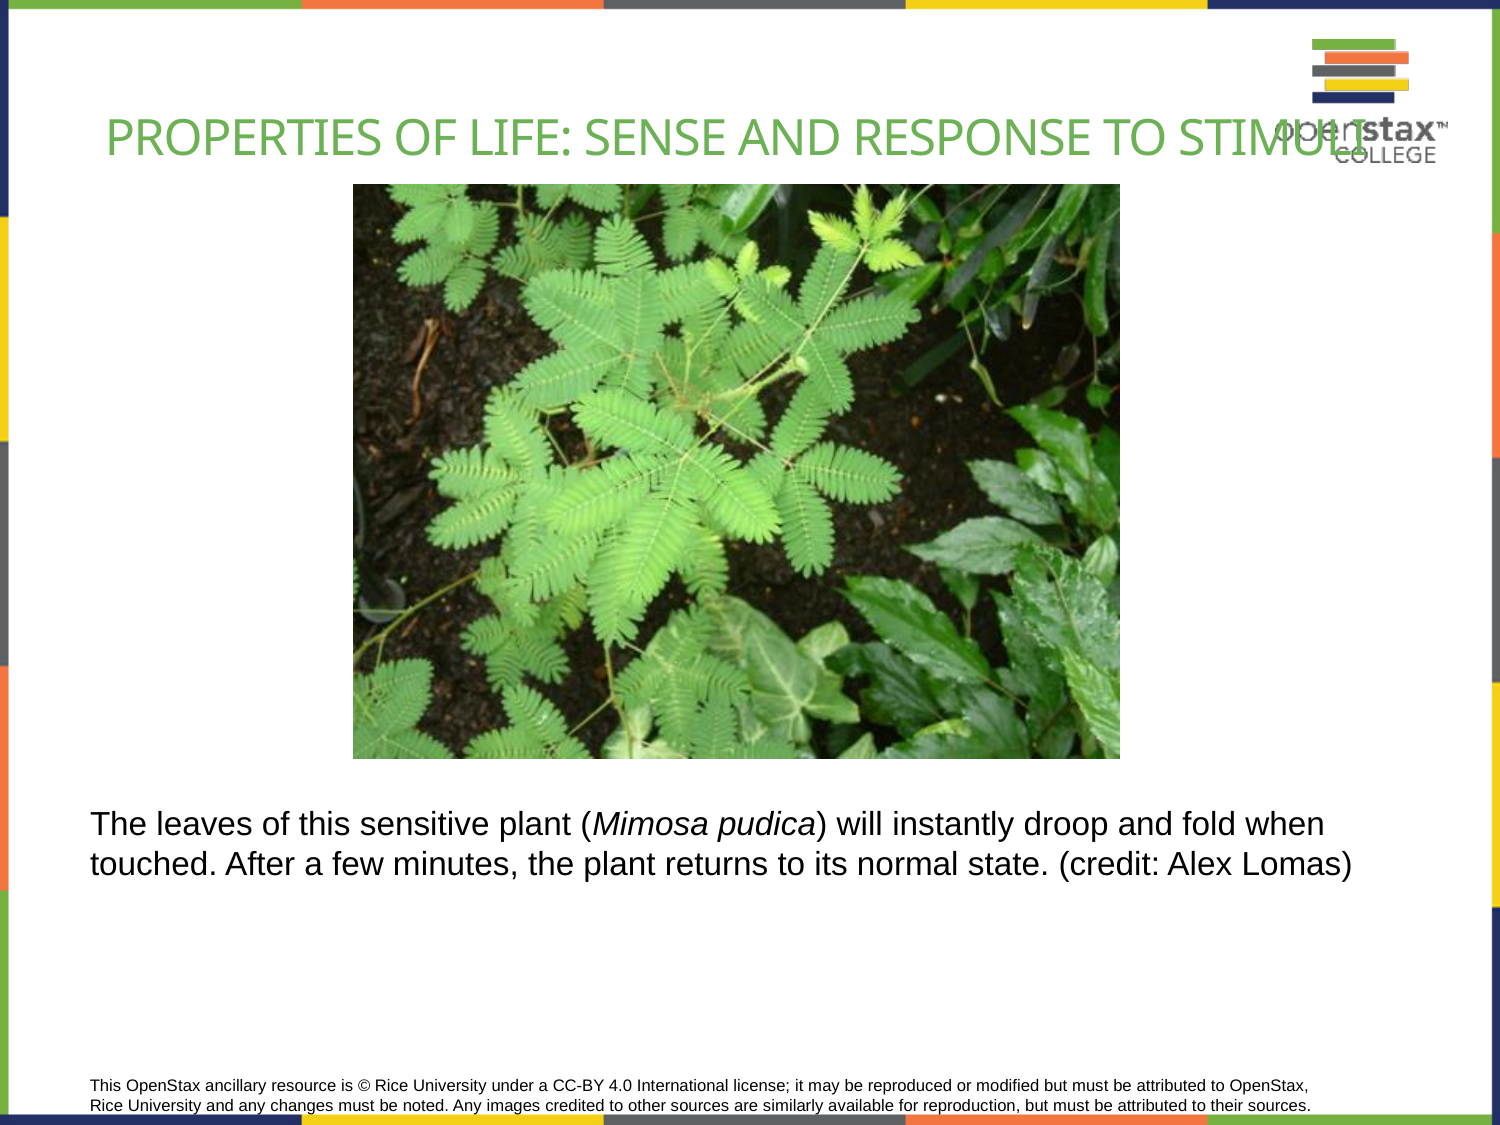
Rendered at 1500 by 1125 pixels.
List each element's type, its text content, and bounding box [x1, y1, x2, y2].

list The leaves of this sensitive plant (Mimosa pudica) will instantly droop and fold when touched. After a few minutes, the plant returns to its normal state. (credit: Alex Lomas) [75, 794, 1398, 986]
title Properties of life: Sense and response to stimuli [75, 39, 1398, 173]
picture [0, 0, 1500, 1125]
text_box This OpenStax ancillary resource is © Rice University under a CC-BY 4.0 International license; it may be reproduced or modified but must be attributed to OpenStax, Rice University and any changes must be noted. Any images credited to other sources are similarly available for reproduction, but must be attributed to their sources. [75, 1067, 1336, 1114]
